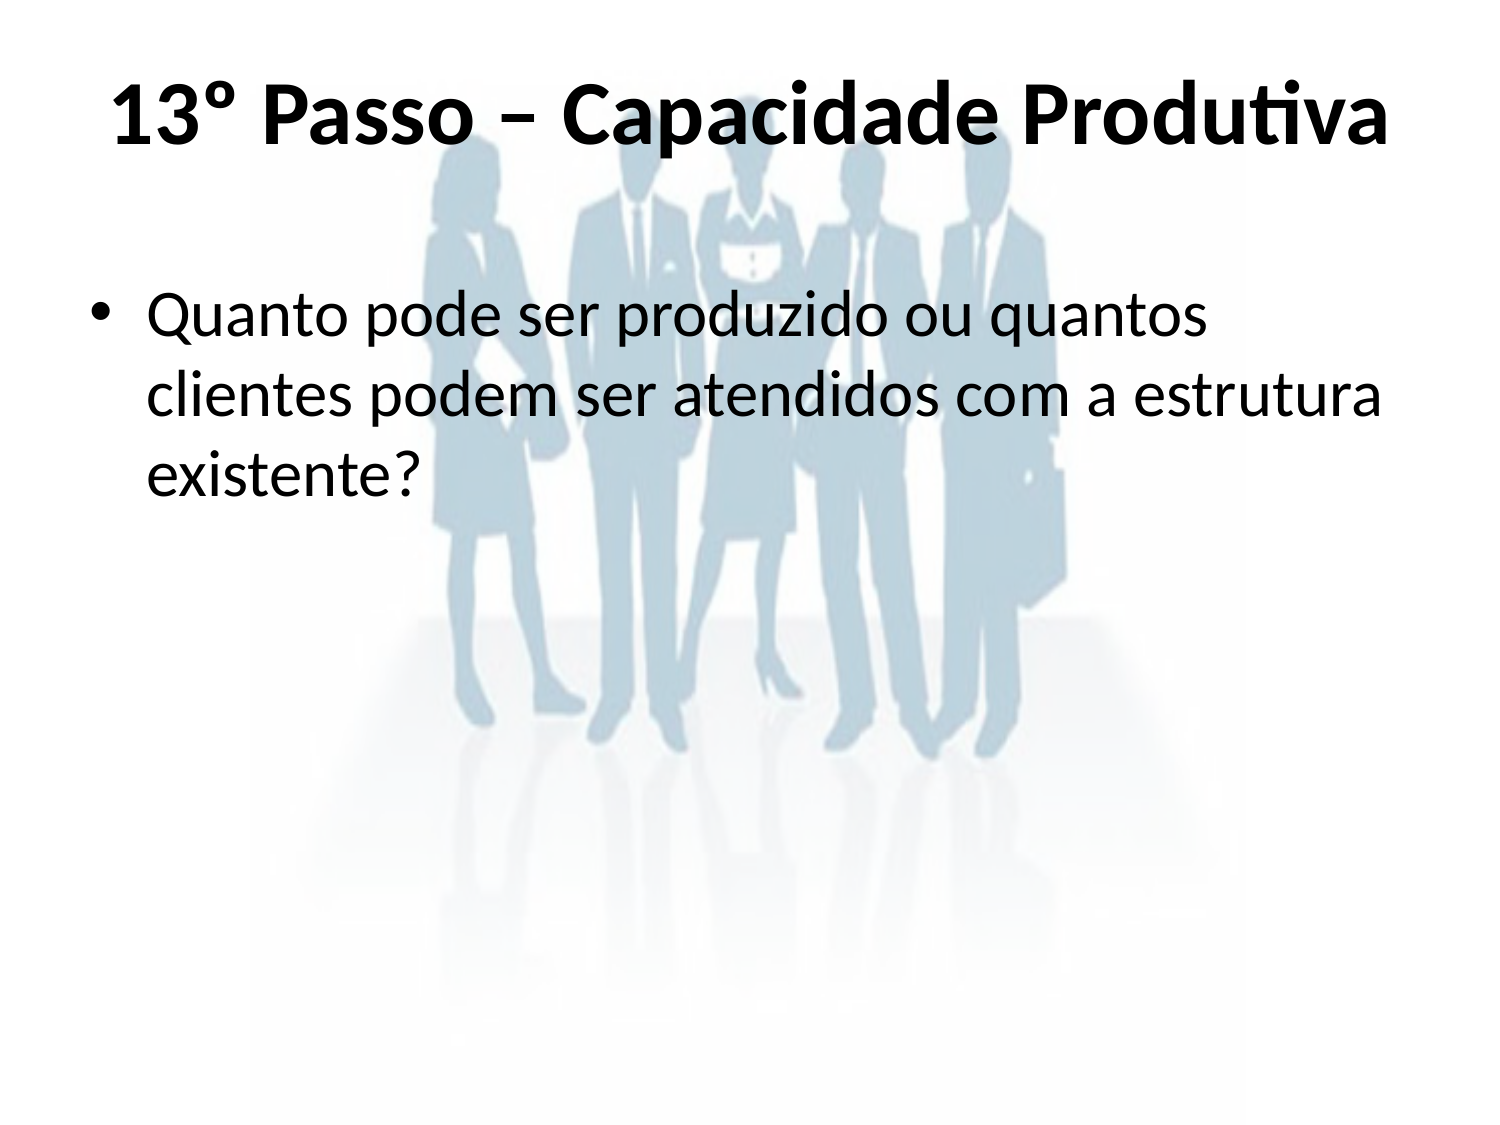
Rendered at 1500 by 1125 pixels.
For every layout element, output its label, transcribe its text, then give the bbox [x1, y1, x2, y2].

list Quanto pode ser produzido ou quantos clientes podem ser atendidos com a estrutura existente? [75, 262, 1425, 1005]
title 13º Passo – Capacidade Produtiva [75, 45, 1425, 233]
